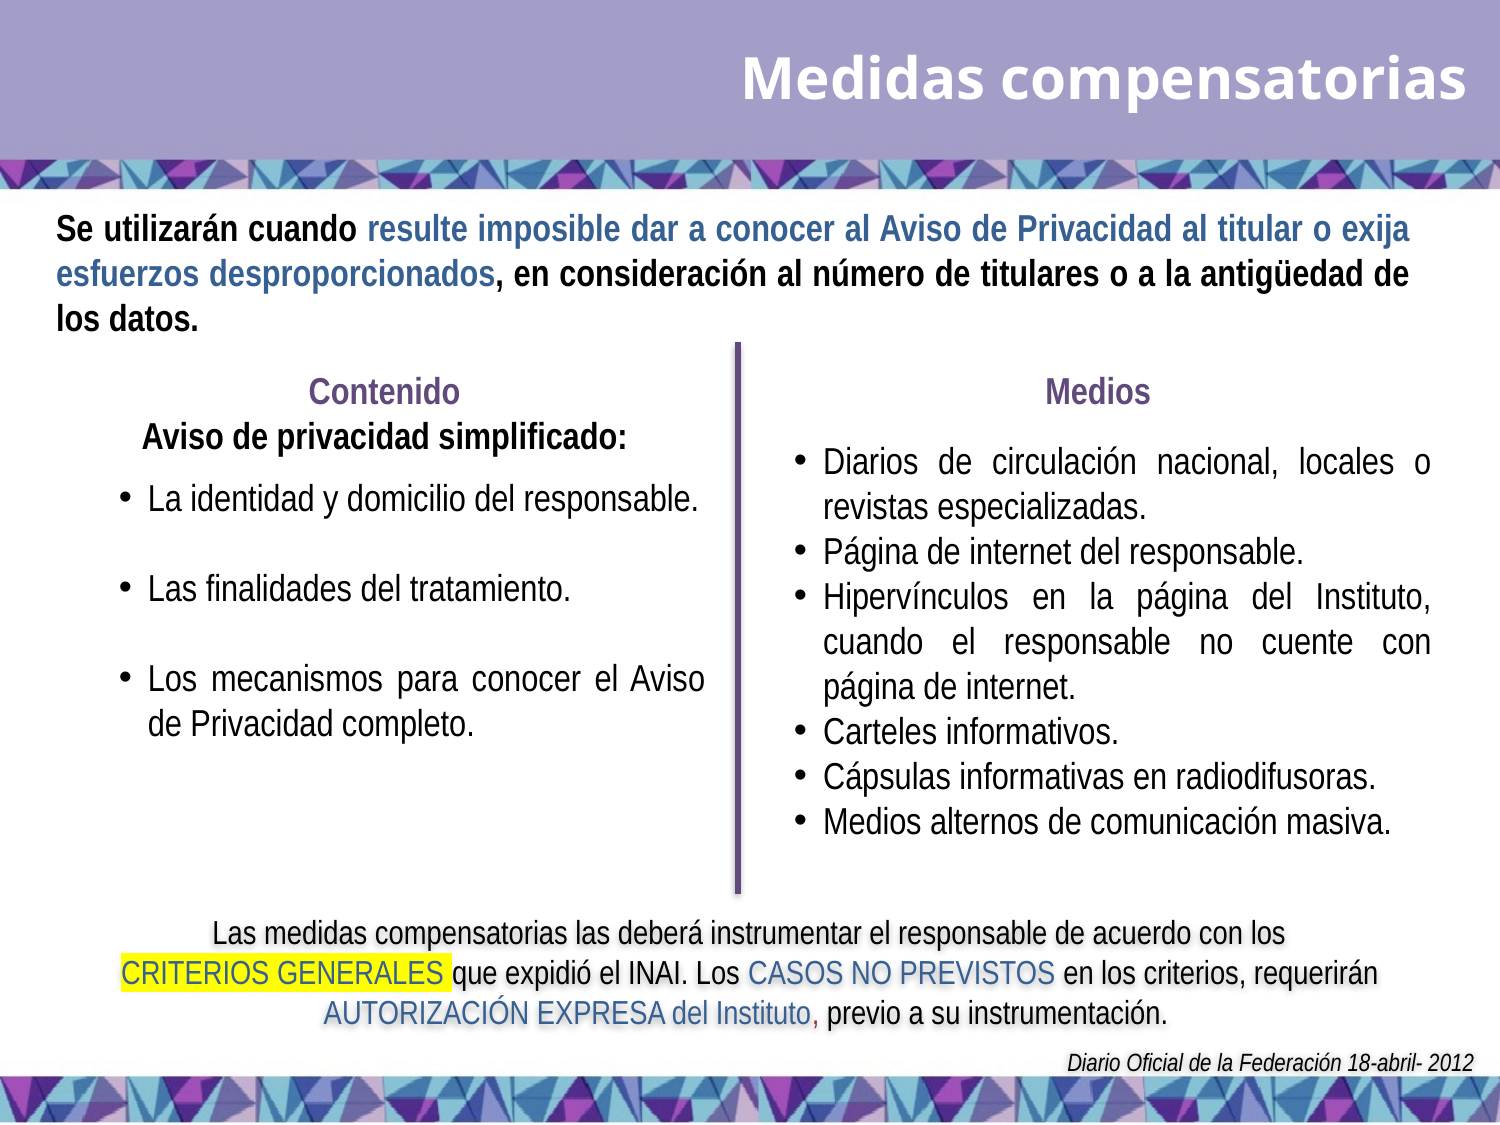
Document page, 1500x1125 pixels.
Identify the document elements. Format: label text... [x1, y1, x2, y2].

text_box Contenido Aviso de privacidad simplificado: [51, 359, 718, 465]
text_box La identidad y domicilio del responsable. Las finalidades del tratamiento. Los mecanismos para conocer el Aviso de Privacidad completo. [74, 466, 720, 751]
text_box Medidas compensatorias [242, 33, 1483, 119]
text_box Las medidas compensatorias las deberá instrumentar el responsable de acuerdo con los CRITERIOS GENERALES que expidió el INAI. Los CASOS NO PREVISTOS en los criterios, requerirán AUTORIZACIÓN EXPRESA del Instituto, previo a su instrumentación. Diario Oficial de la Federación 18-abril- 2012 [0, 894, 1500, 1094]
picture [0, 1068, 1500, 1125]
picture [0, 0, 1500, 920]
text_box Se utilizarán cuando resulte imposible dar a conocer al Aviso de Privacidad al titular o exija esfuerzos desproporcionados, en consideración al número de titulares o a la antigüedad de los datos. [41, 196, 1425, 346]
text_box Medios [820, 359, 1376, 420]
text_box Diarios de circulación nacional, locales o revistas especializadas. Página de internet del responsable. Hipervínculos en la página del Instituto, cuando el responsable no cuente con página de internet. Carteles informativos. Cápsulas informativas en radiodifusoras. Medios alternos de comunicación masiva. [750, 429, 1447, 850]
